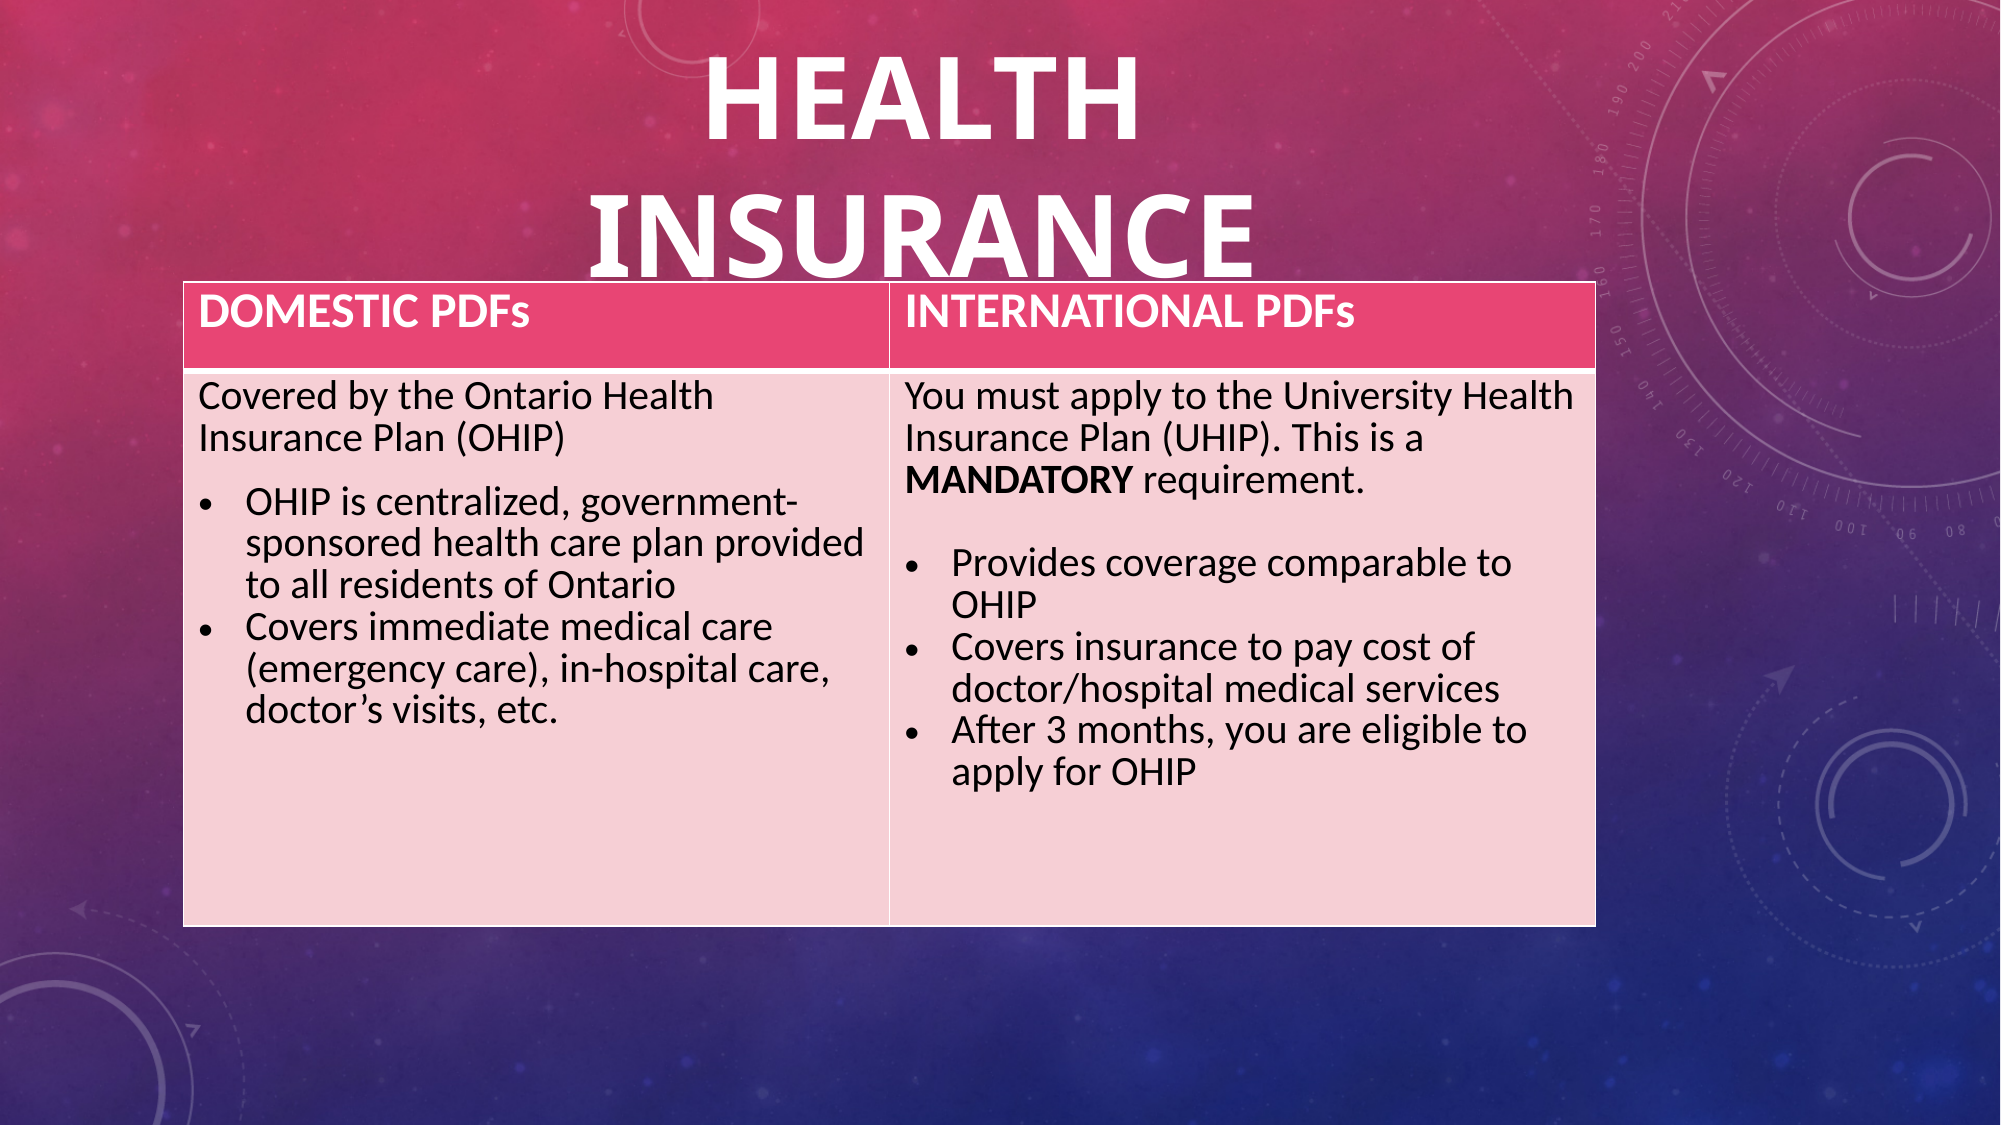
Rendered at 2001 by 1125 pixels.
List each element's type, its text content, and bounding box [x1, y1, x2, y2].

picture [0, 0, 2001, 1125]
title Health Insurance [454, 43, 1392, 281]
table_cell You must apply to the University Health Insurance Plan (UHIP). This is a MANDATORY requirement. Provides coverage comparable to OHIP Covers insurance to pay cost of doctor/hospital medical services After 3 months, you are eligible to apply for OHIP [890, 374, 1595, 925]
table_header DOMESTIC PDFs [184, 283, 889, 368]
table_cell Covered by the Ontario Health Insurance Plan (OHIP) OHIP is centralized, government-sponsored health care plan provided to all residents of Ontario Covers immediate medical care (emergency care), in-hospital care, doctor’s visits, etc. [184, 374, 889, 925]
table_header INTERNATIONAL PDFs [890, 283, 1595, 368]
